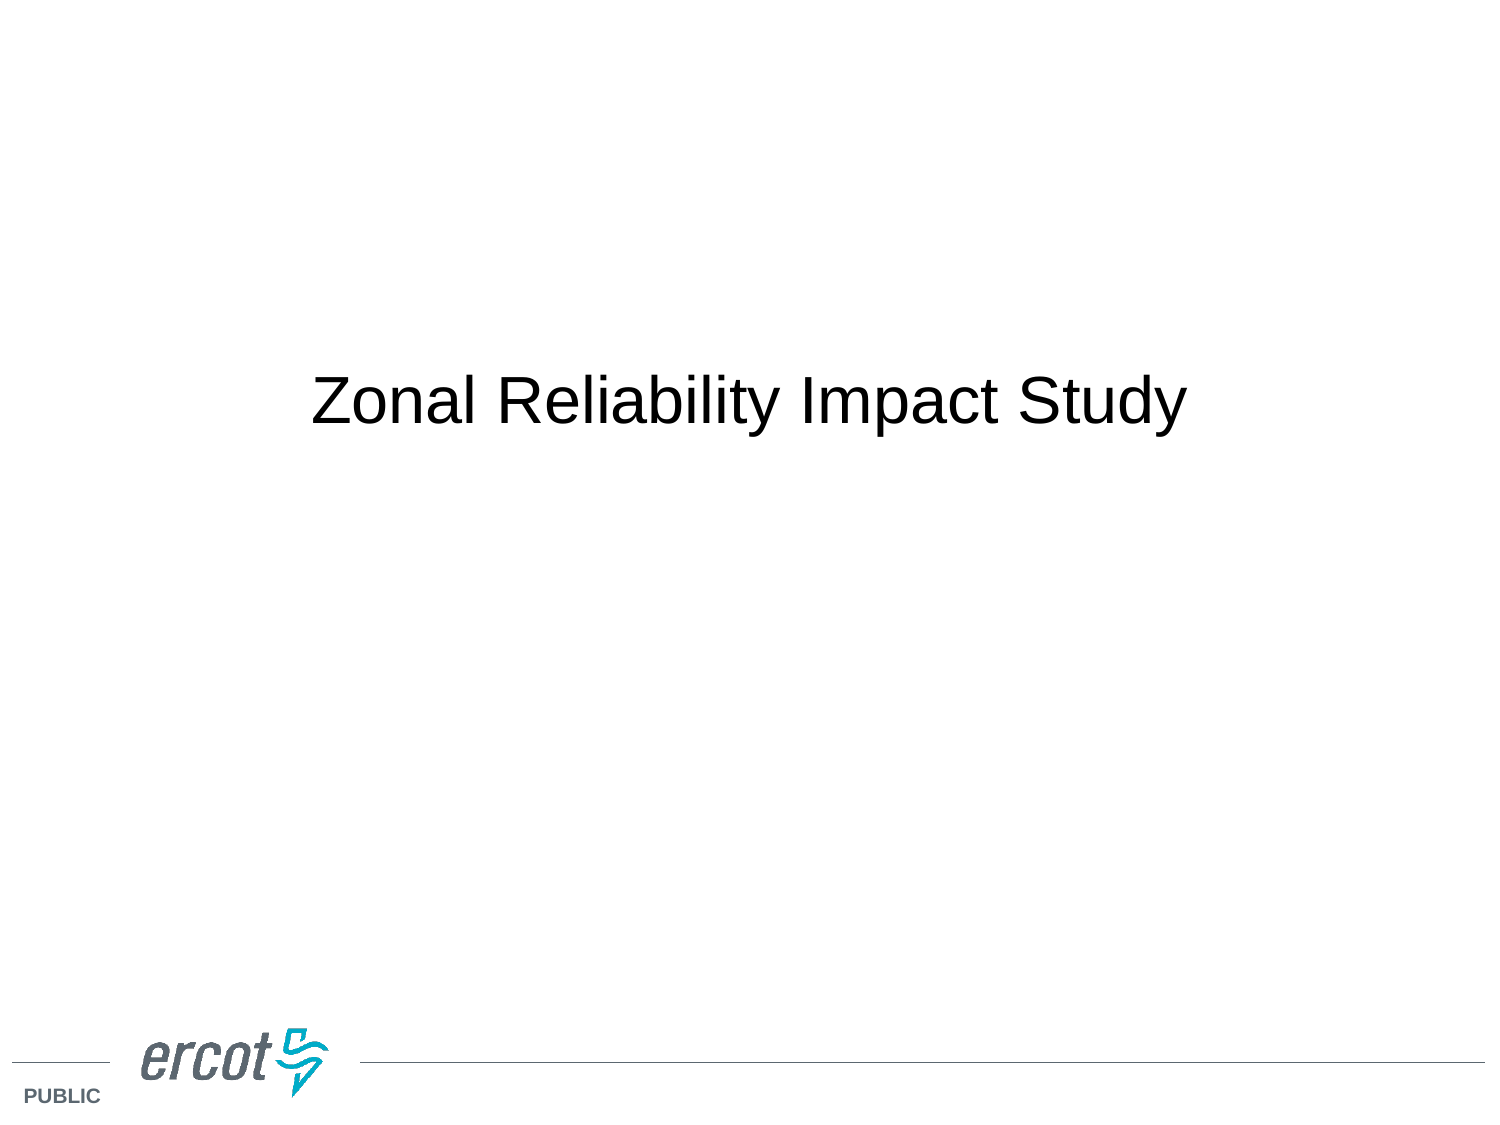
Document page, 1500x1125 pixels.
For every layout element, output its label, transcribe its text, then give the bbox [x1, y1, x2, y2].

picture [137, 1024, 332, 1100]
title Zonal Reliability Impact Study [112, 349, 1388, 591]
